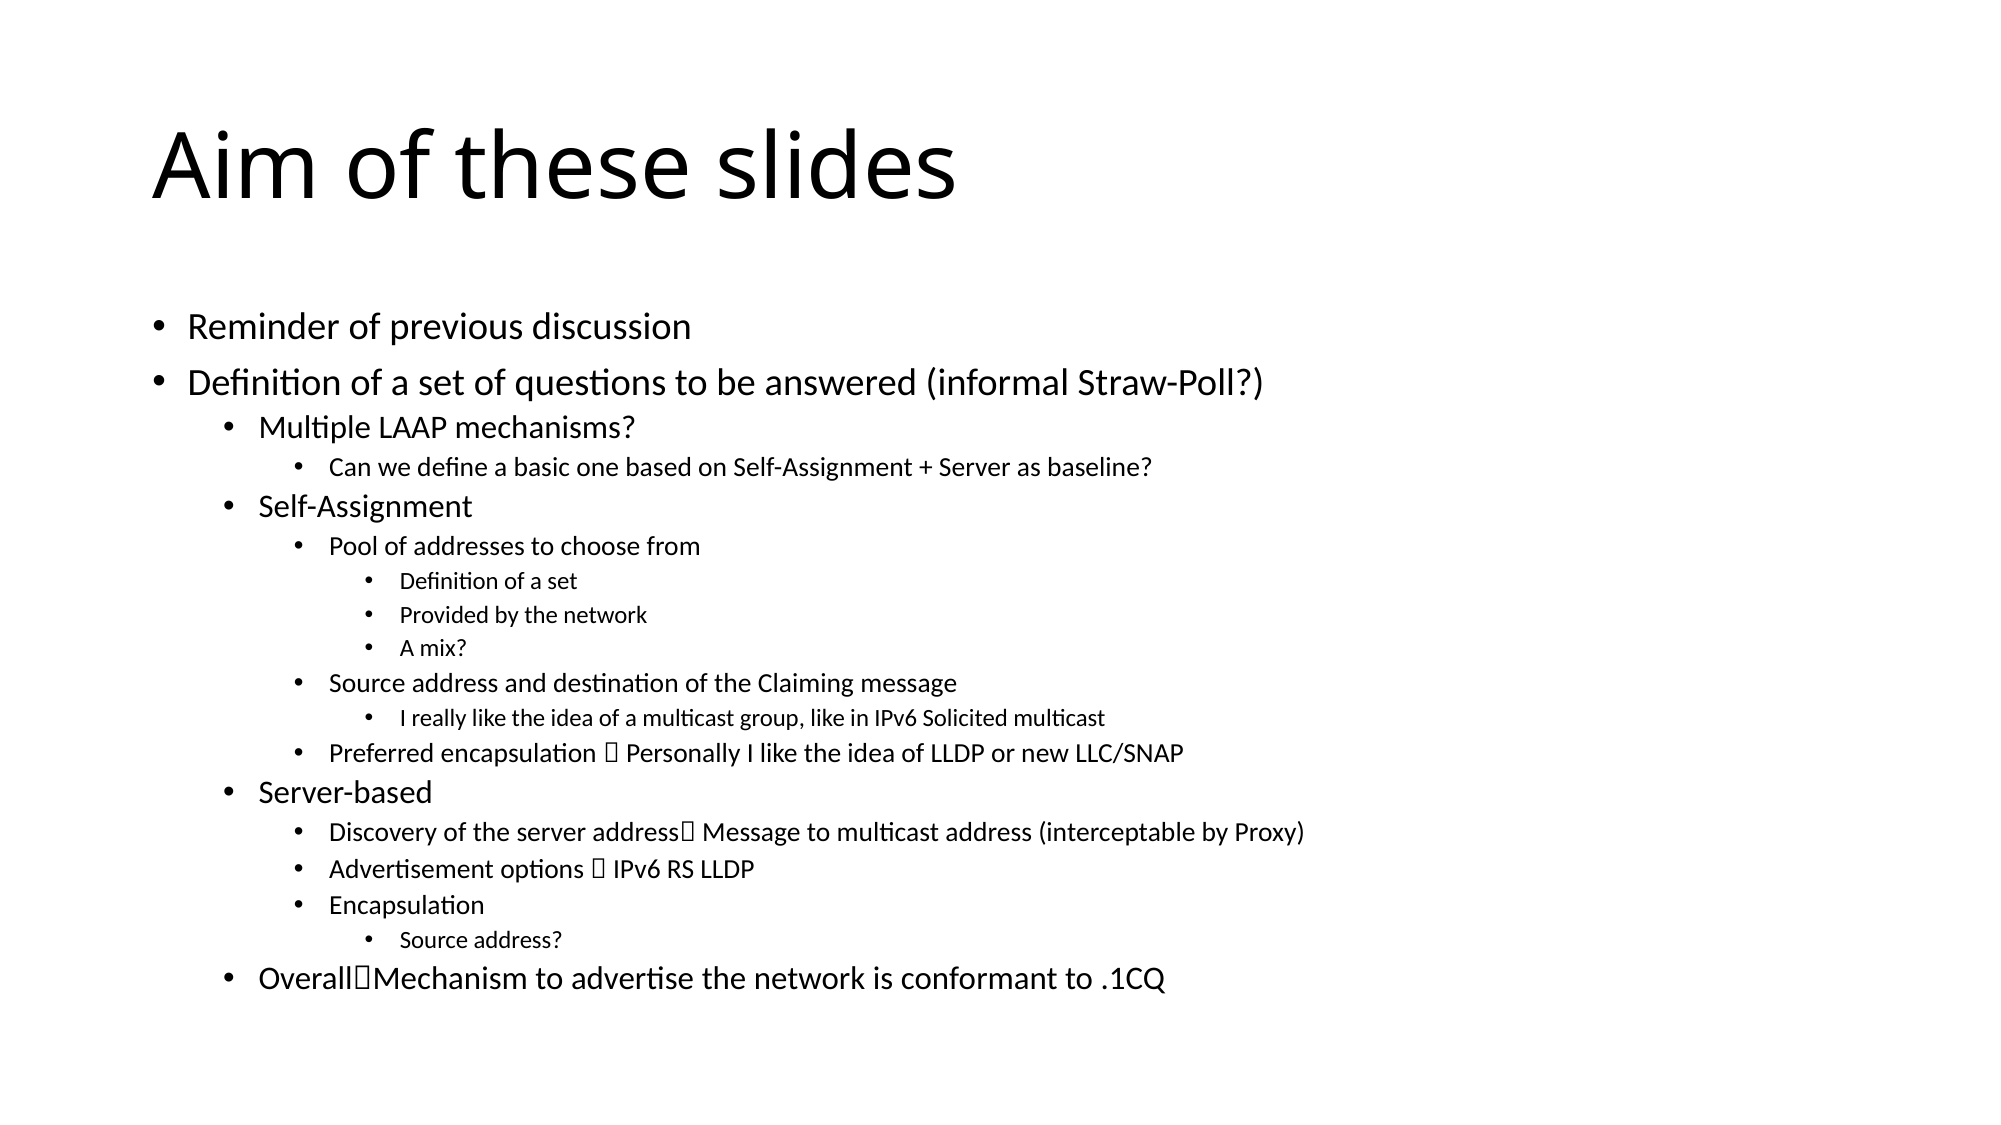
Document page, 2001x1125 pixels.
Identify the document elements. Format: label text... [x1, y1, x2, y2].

title Aim of these slides [137, 59, 1863, 278]
list Reminder of previous discussion Definition of a set of questions to be answered (informal Straw-Poll?) Multiple LAAP mechanisms? Can we define a basic one based on Self-Assignment + Server as baseline? Self-Assignment Pool of addresses to choose from Definition of a set Provided by the network A mix? Source address and destination of the Claiming message I really like the idea of a multicast group, like in IPv6 Solicited multicast Preferred encapsulation  Personally I like the idea of LLDP or new LLC/SNAP Server-based Discovery of the server address Message to multicast address (interceptable by Proxy) Advertisement options  IPv6 RS LLDP Encapsulation Source address? OverallMechanism to advertise the network is conformant to .1CQ [137, 299, 1863, 1014]
